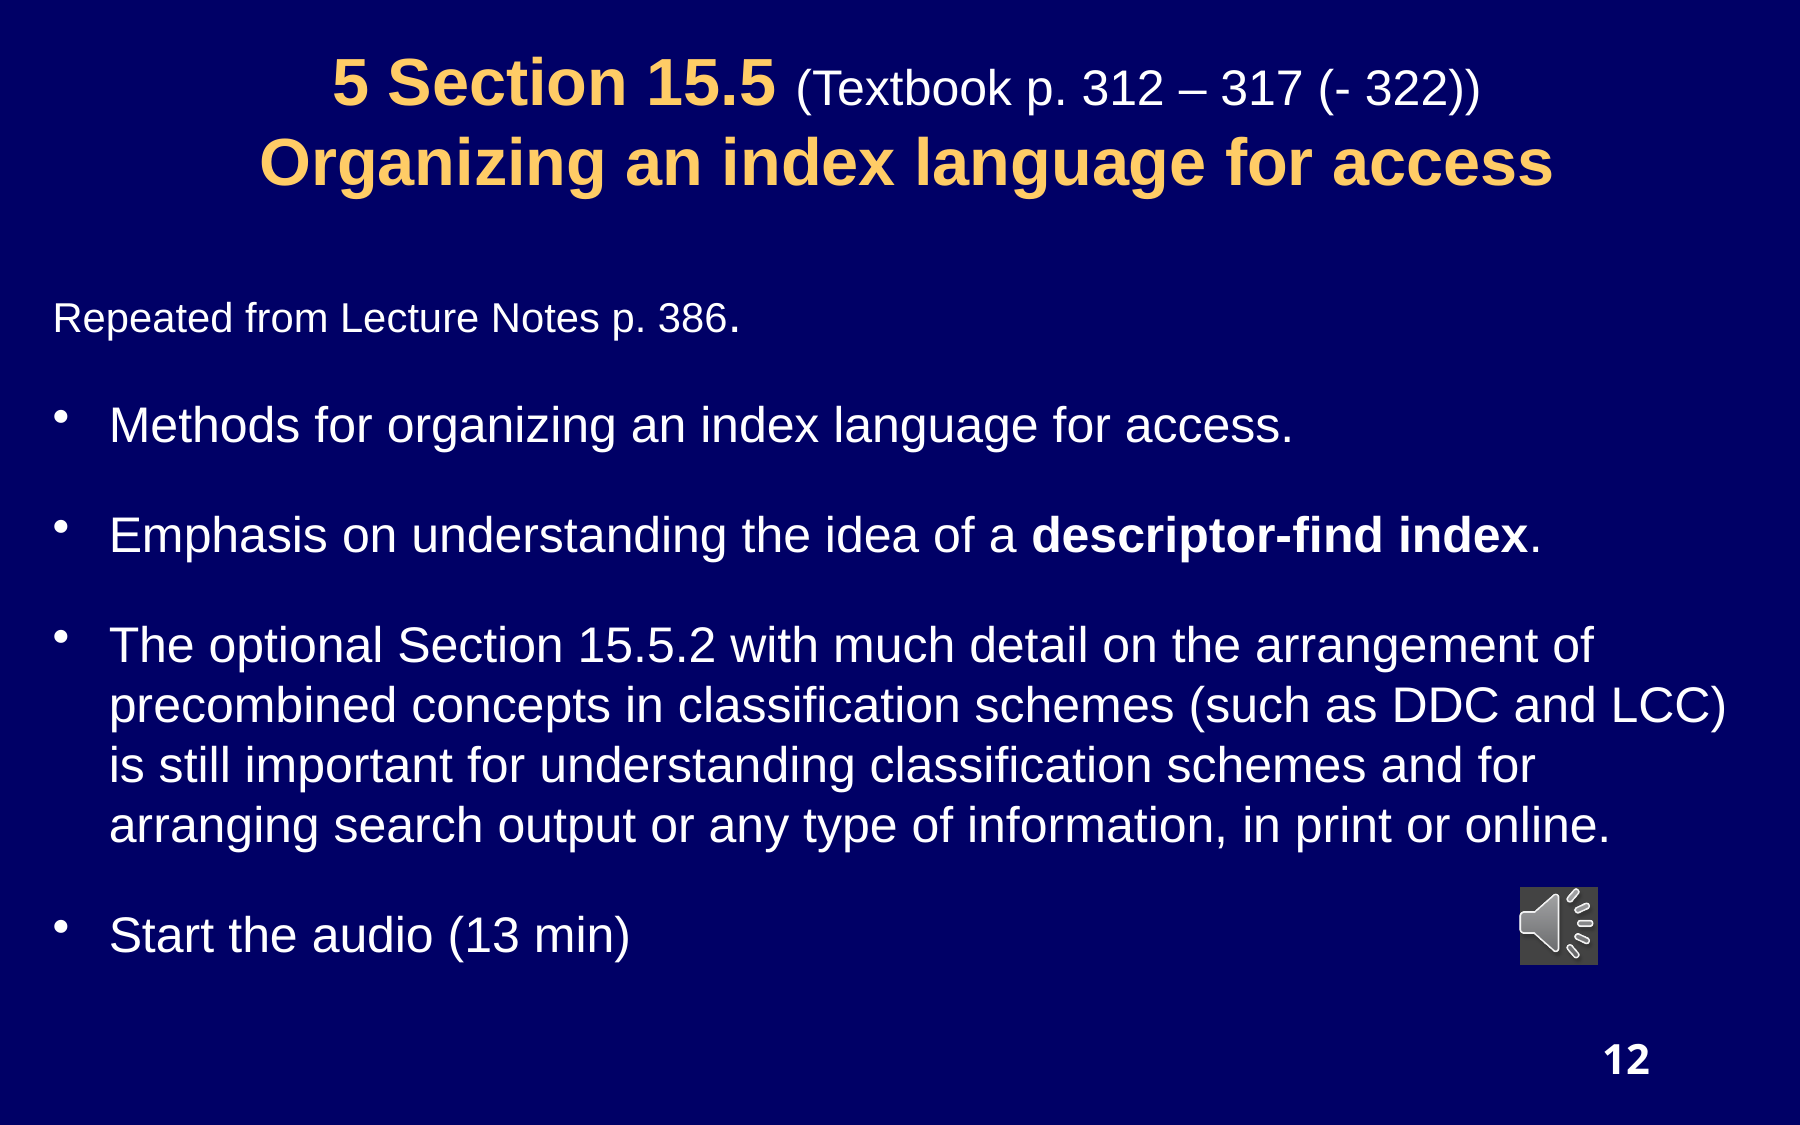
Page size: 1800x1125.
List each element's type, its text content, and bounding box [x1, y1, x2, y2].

slide_number 12 [1289, 1024, 1666, 1101]
picture [1518, 885, 1600, 966]
list Repeated from Lecture Notes p. 386. Methods for organizing an index language for access. Emphasis on understanding the idea of a descriptor-find index. The optional Section 15.5.2 with much detail on the arrangement of precombined concepts in classification schemes (such as DDC and LCC) is still important for understanding classification schemes and for arranging search output or any type of information, in print or online. Start the audio (13 min) [37, 274, 1751, 1001]
title 5 Section 15.5 (Textbook p. 312 – 317 (- 322)) Organizing an index language for access [74, 24, 1741, 213]
